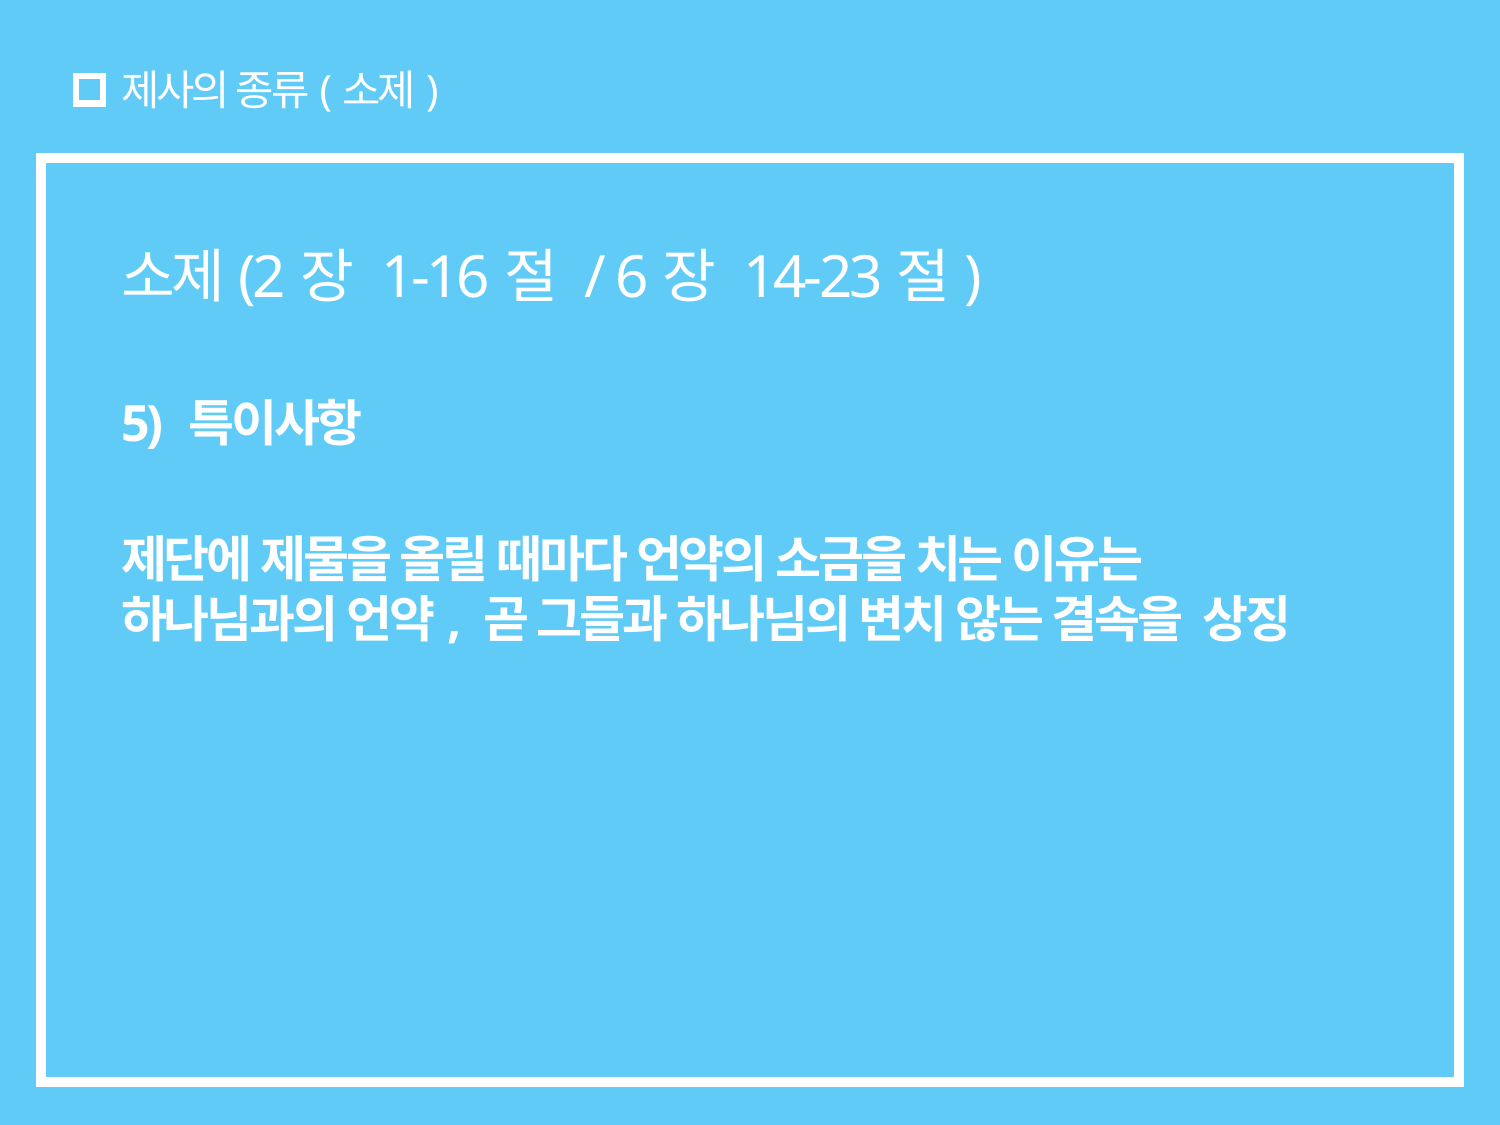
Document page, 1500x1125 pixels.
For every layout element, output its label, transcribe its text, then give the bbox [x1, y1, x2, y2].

text_box [40, 157, 1460, 1083]
text_box 소제(2장 1-16절 / 6장 14-23절) [106, 231, 1394, 316]
title 제사의 종류(소제) [106, 62, 1394, 174]
text_box 5) 특이사항 [106, 384, 1394, 520]
text_box 제단에 제물을 올릴 때마다 언약의 소금을 치는 이유는 하나님과의 언약, 곧 그들과 하나님의 변치 않는 결속을 상징 [106, 520, 1394, 715]
